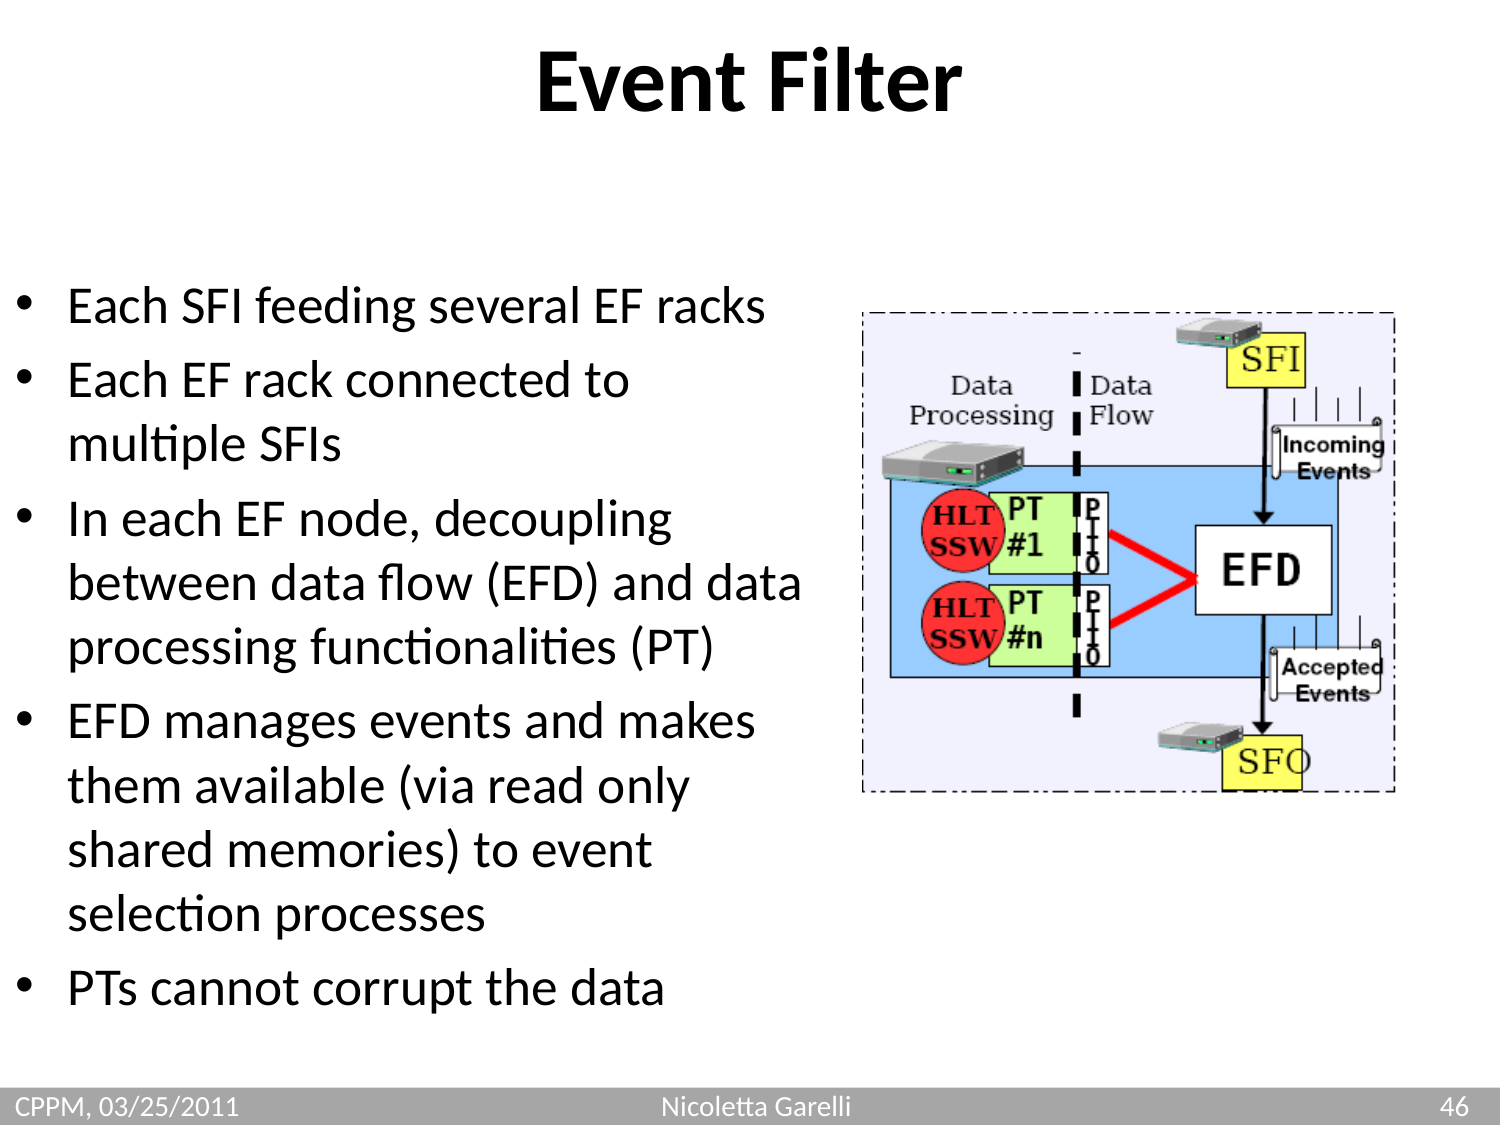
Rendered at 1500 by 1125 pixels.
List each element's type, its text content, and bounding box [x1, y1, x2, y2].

title Event Filter [24, 0, 1475, 150]
picture [862, 312, 1398, 799]
list Each SFI feeding several EF racks Each EF rack connected to multiple SFIs In each EF node, decoupling between data flow (EFD) and data processing functionalities (PT) EFD manages events and makes them available (via read only shared memories) to event selection processes PTs cannot corrupt the data [0, 187, 826, 1038]
